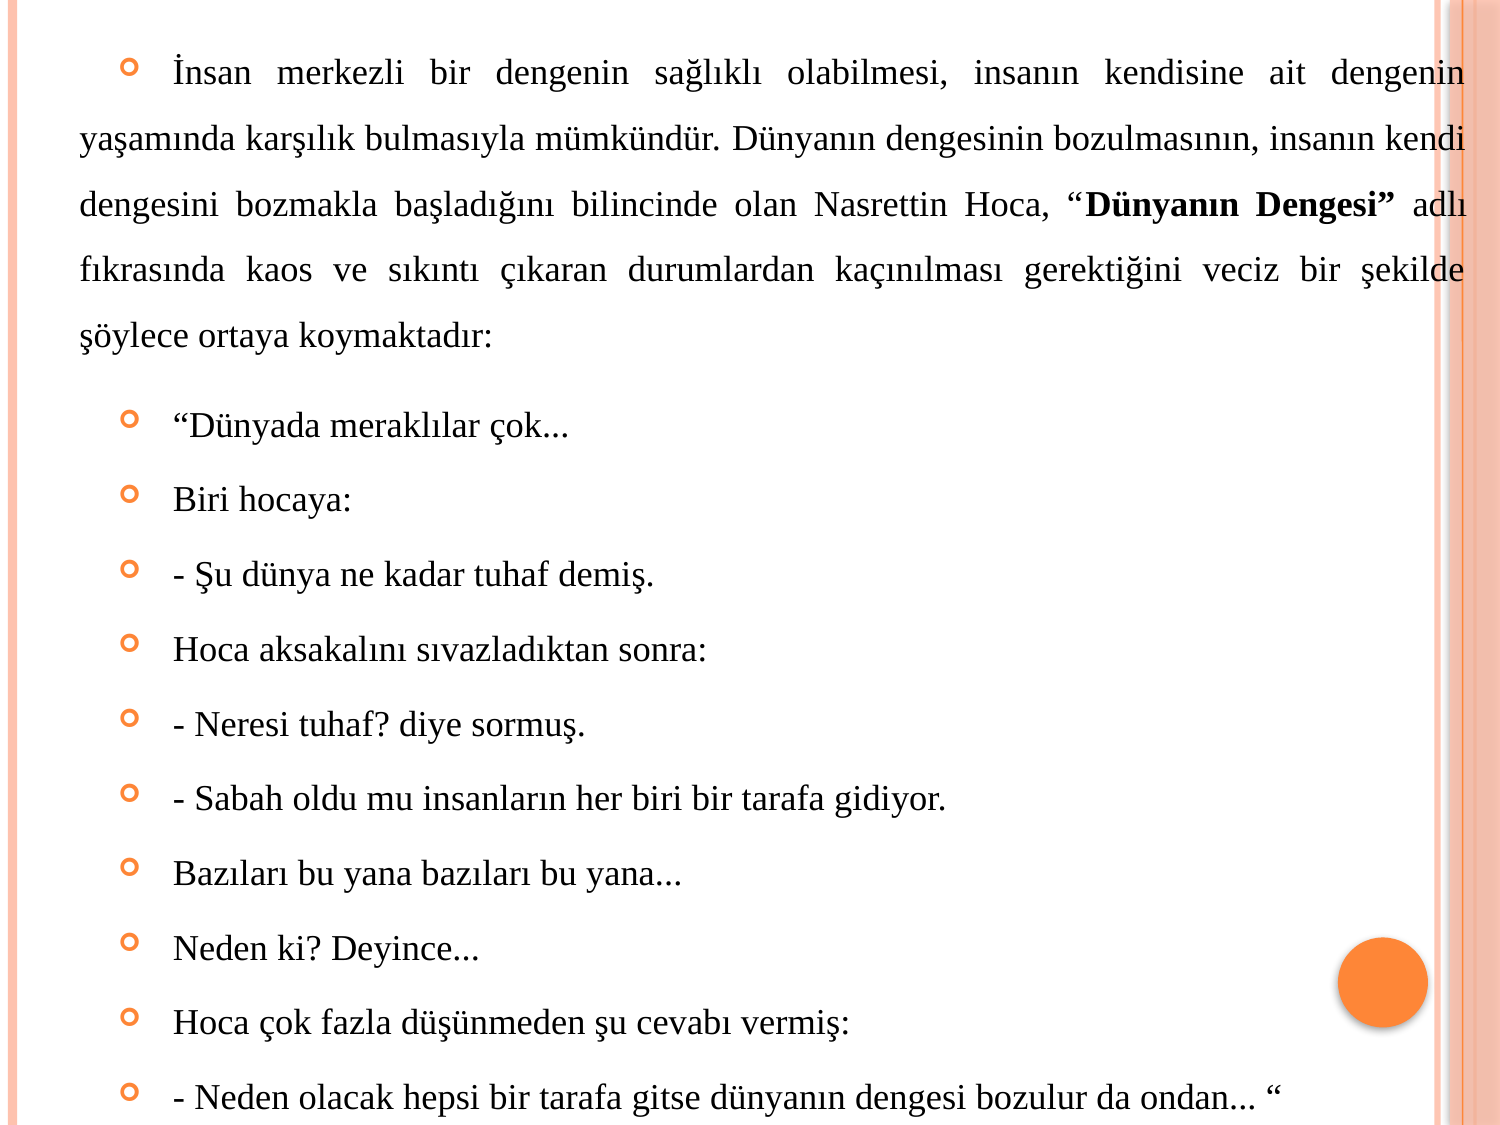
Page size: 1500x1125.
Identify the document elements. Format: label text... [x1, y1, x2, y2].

list İnsan merkezli bir dengenin sağlıklı olabilmesi, insanın kendisine ait dengenin yaşamında karşılık bulmasıyla mümkündür. Dünyanın dengesinin bozulmasının, insanın kendi dengesini bozmakla başladığını bilincinde olan Nasrettin Hoca, “Dünyanın Dengesi” adlı fıkrasında kaos ve sıkıntı çıkaran durumlardan kaçınılması gerektiğini veciz bir şekilde şöylece ortaya koymaktadır: “Dünyada meraklılar çok... Biri hocaya: - Şu dünya ne kadar tuhaf demiş. Hoca aksakalını sıvazladıktan sonra: - Neresi tuhaf? diye sormuş. - Sabah oldu mu insanların her biri bir tarafa gidiyor. Bazıları bu yana bazıları bu yana... Neden ki? Deyince... Hoca çok fazla düşünmeden şu cevabı vermiş: - Neden olacak hepsi bir tarafa gitse dünyanın dengesi bozulur da ondan... “ [17, 19, 1483, 1125]
